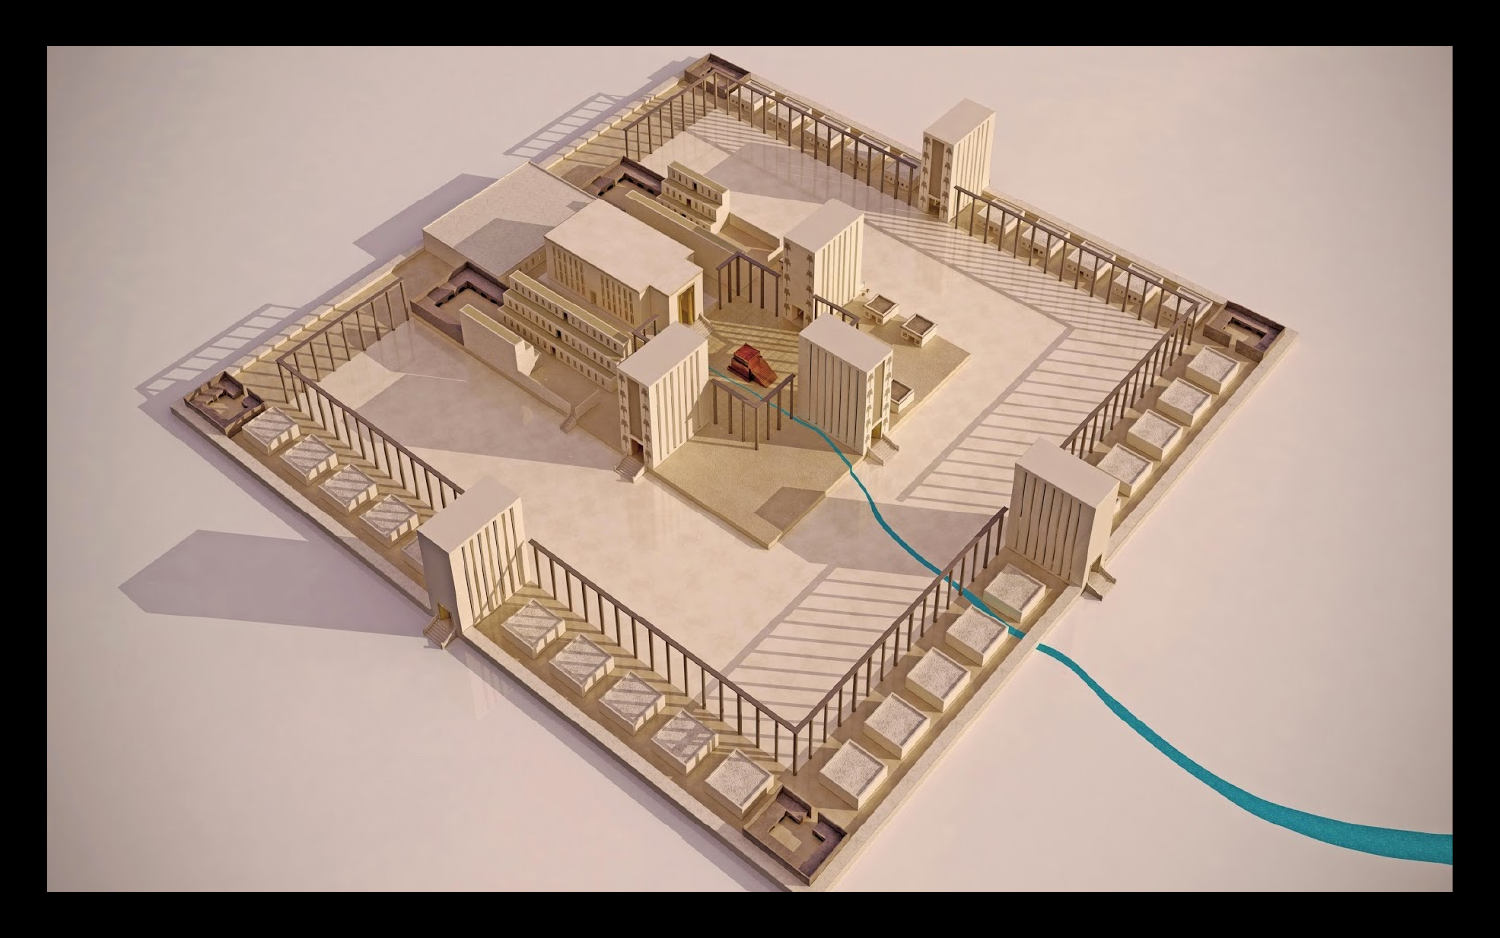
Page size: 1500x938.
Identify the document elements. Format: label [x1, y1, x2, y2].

picture [46, 45, 1453, 892]
